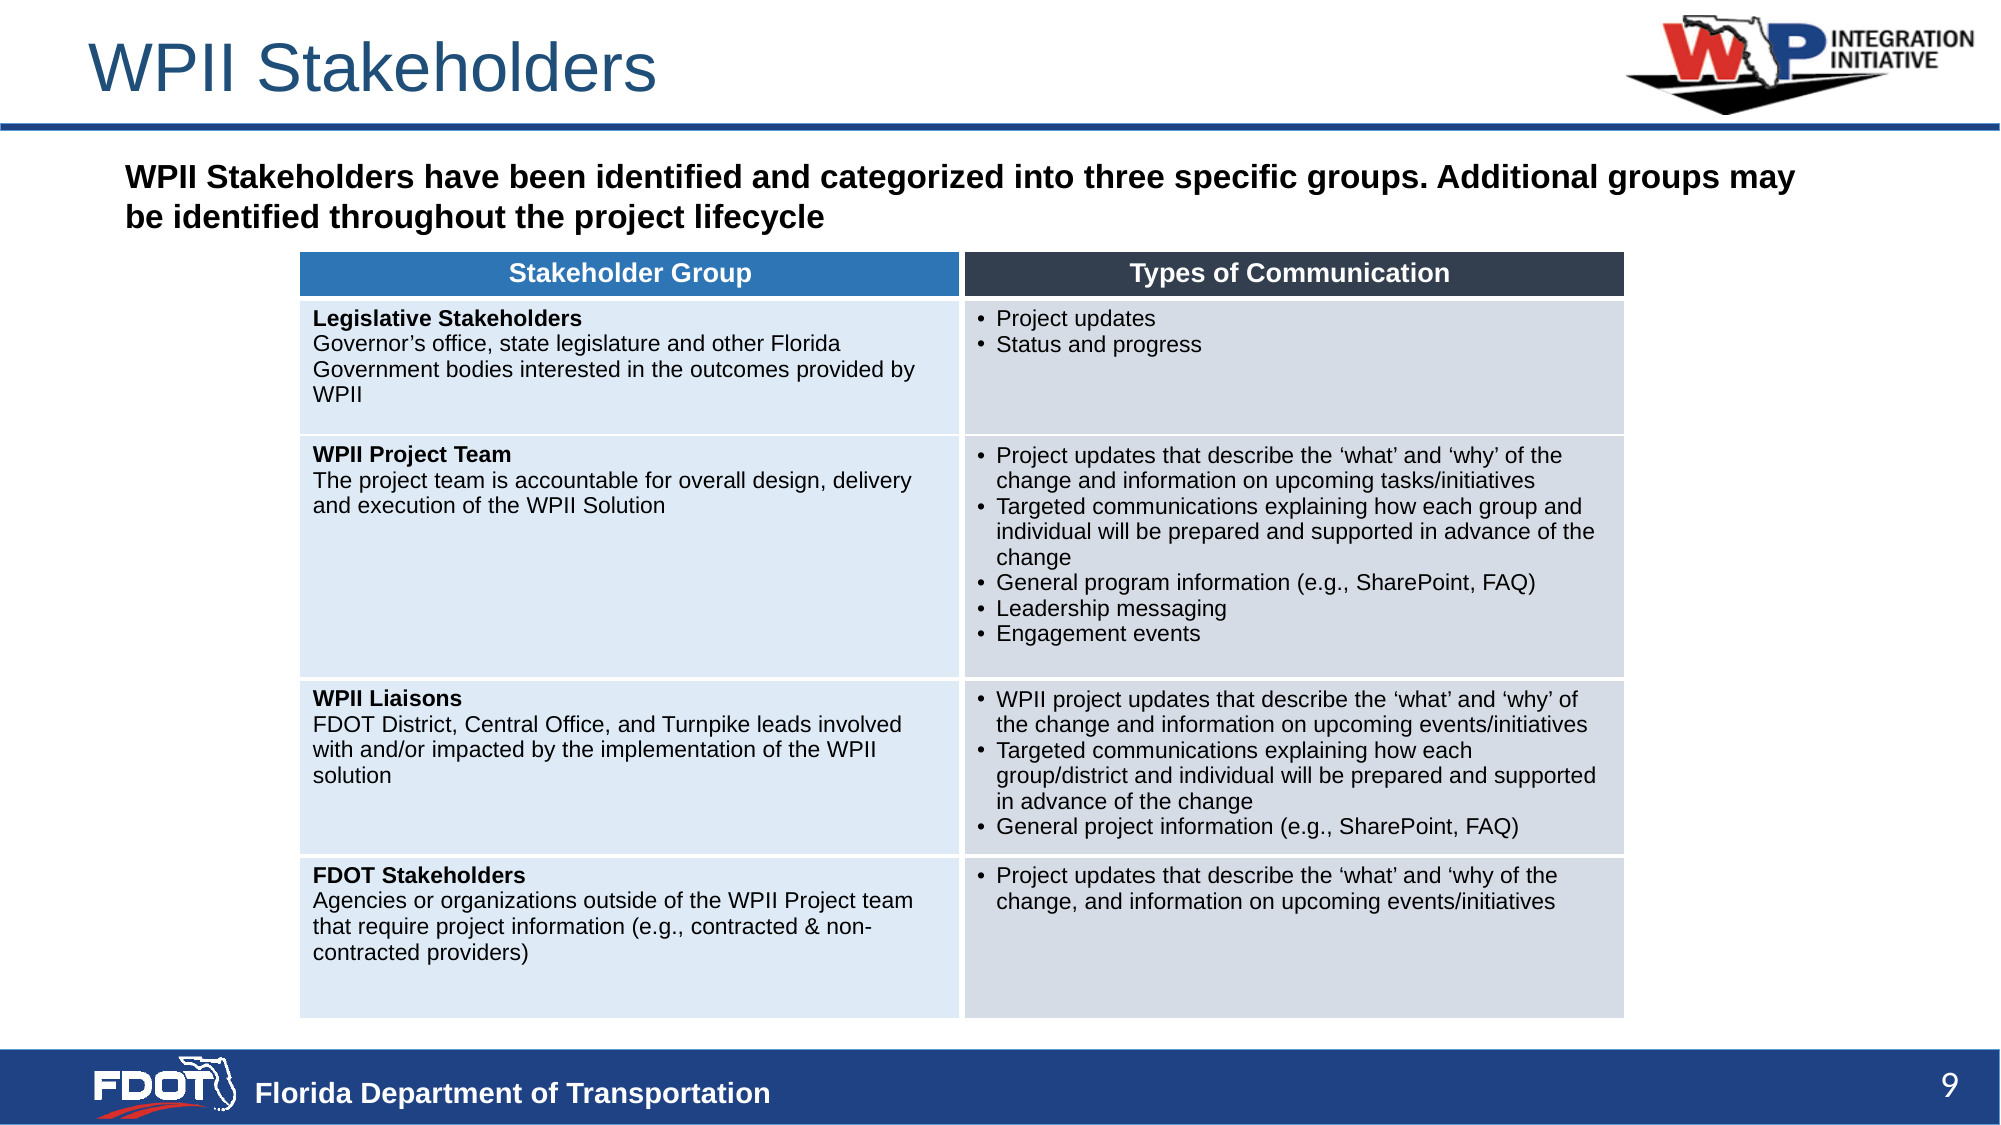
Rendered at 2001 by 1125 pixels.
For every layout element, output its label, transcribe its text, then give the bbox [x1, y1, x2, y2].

table_cell WPII Project Team The project team is accountable for overall design, delivery and execution of the WPII Solution [300, 436, 959, 677]
table_cell Project updates that describe the ‘what’ and ‘why’ of the change and information on upcoming tasks/initiatives Targeted communications explaining how each group and individual will be prepared and supported in advance of the change General program information (e.g., SharePoint, FAQ) Leadership messaging Engagement events [965, 436, 1624, 677]
table_cell Project updates that describe the ‘what’ and ‘why of the change, and information on upcoming events/initiatives [965, 858, 1624, 1018]
table_cell WPII project updates that describe the ‘what’ and ‘why’ of the change and information on upcoming events/initiatives Targeted communications explaining how each group/district and individual will be prepared and supported in advance of the change General project information (e.g., SharePoint, FAQ) [965, 681, 1624, 854]
table_cell Legislative Stakeholders Governor’s office, state legislature and other Florida Government bodies interested in the outcomes provided by WPII [300, 301, 959, 434]
table_header Stakeholder Group [300, 252, 959, 296]
text_box WPII Stakeholders have been identified and categorized into three specific groups. Additional groups may be identified throughout the project lifecycle [125, 155, 1799, 927]
picture [1799, 15, 1976, 115]
table_header Types of Communication [965, 252, 1624, 296]
title WPII Stakeholders [73, 15, 1799, 123]
text_box 9 [1925, 1052, 1968, 1125]
picture [90, 1054, 240, 1121]
table_cell Project updates Status and progress [965, 301, 1624, 434]
table_cell WPII Liaisons FDOT District, Central Office, and Turnpike leads involved with and/or impacted by the implementation of the WPII solution [300, 681, 959, 854]
table_cell FDOT Stakeholders Agencies or organizations outside of the WPII Project team that require project information (e.g., contracted & non-contracted providers) [300, 858, 959, 1018]
